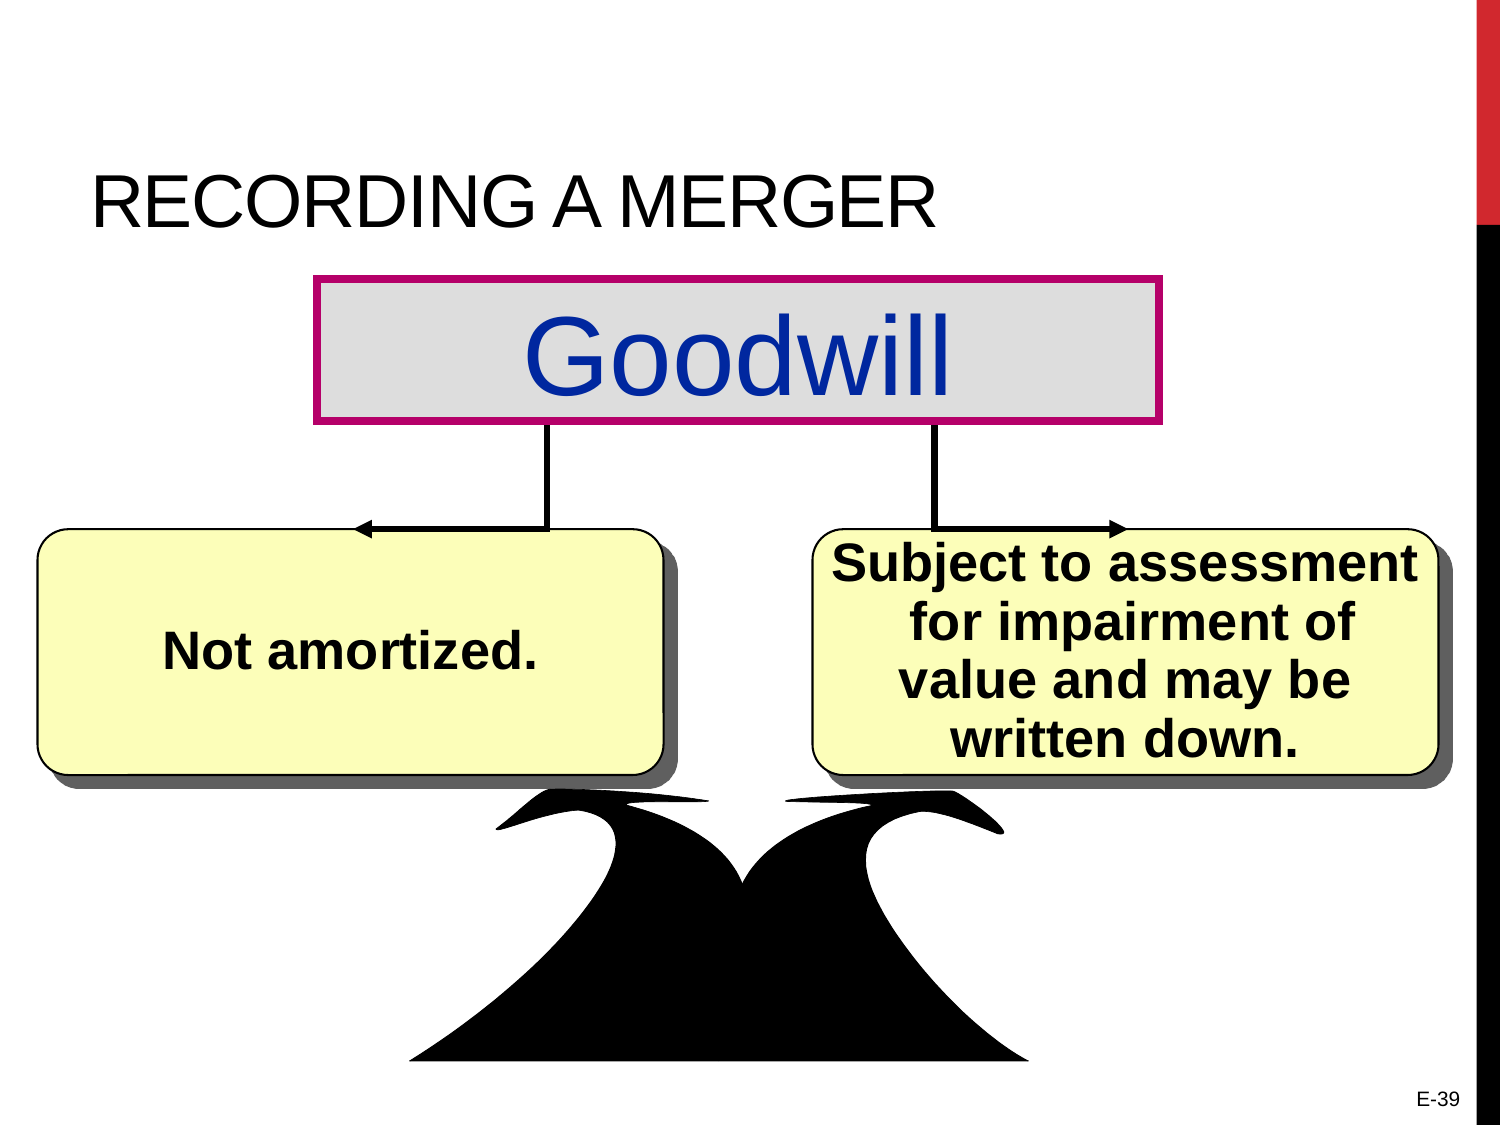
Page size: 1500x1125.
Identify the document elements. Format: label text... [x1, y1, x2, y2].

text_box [36, 420, 1439, 776]
footer E-39 [1200, 1078, 1475, 1125]
picture [406, 786, 1032, 1063]
text_box Goodwill [317, 279, 1159, 415]
title Recording a Merger [75, 24, 1450, 250]
